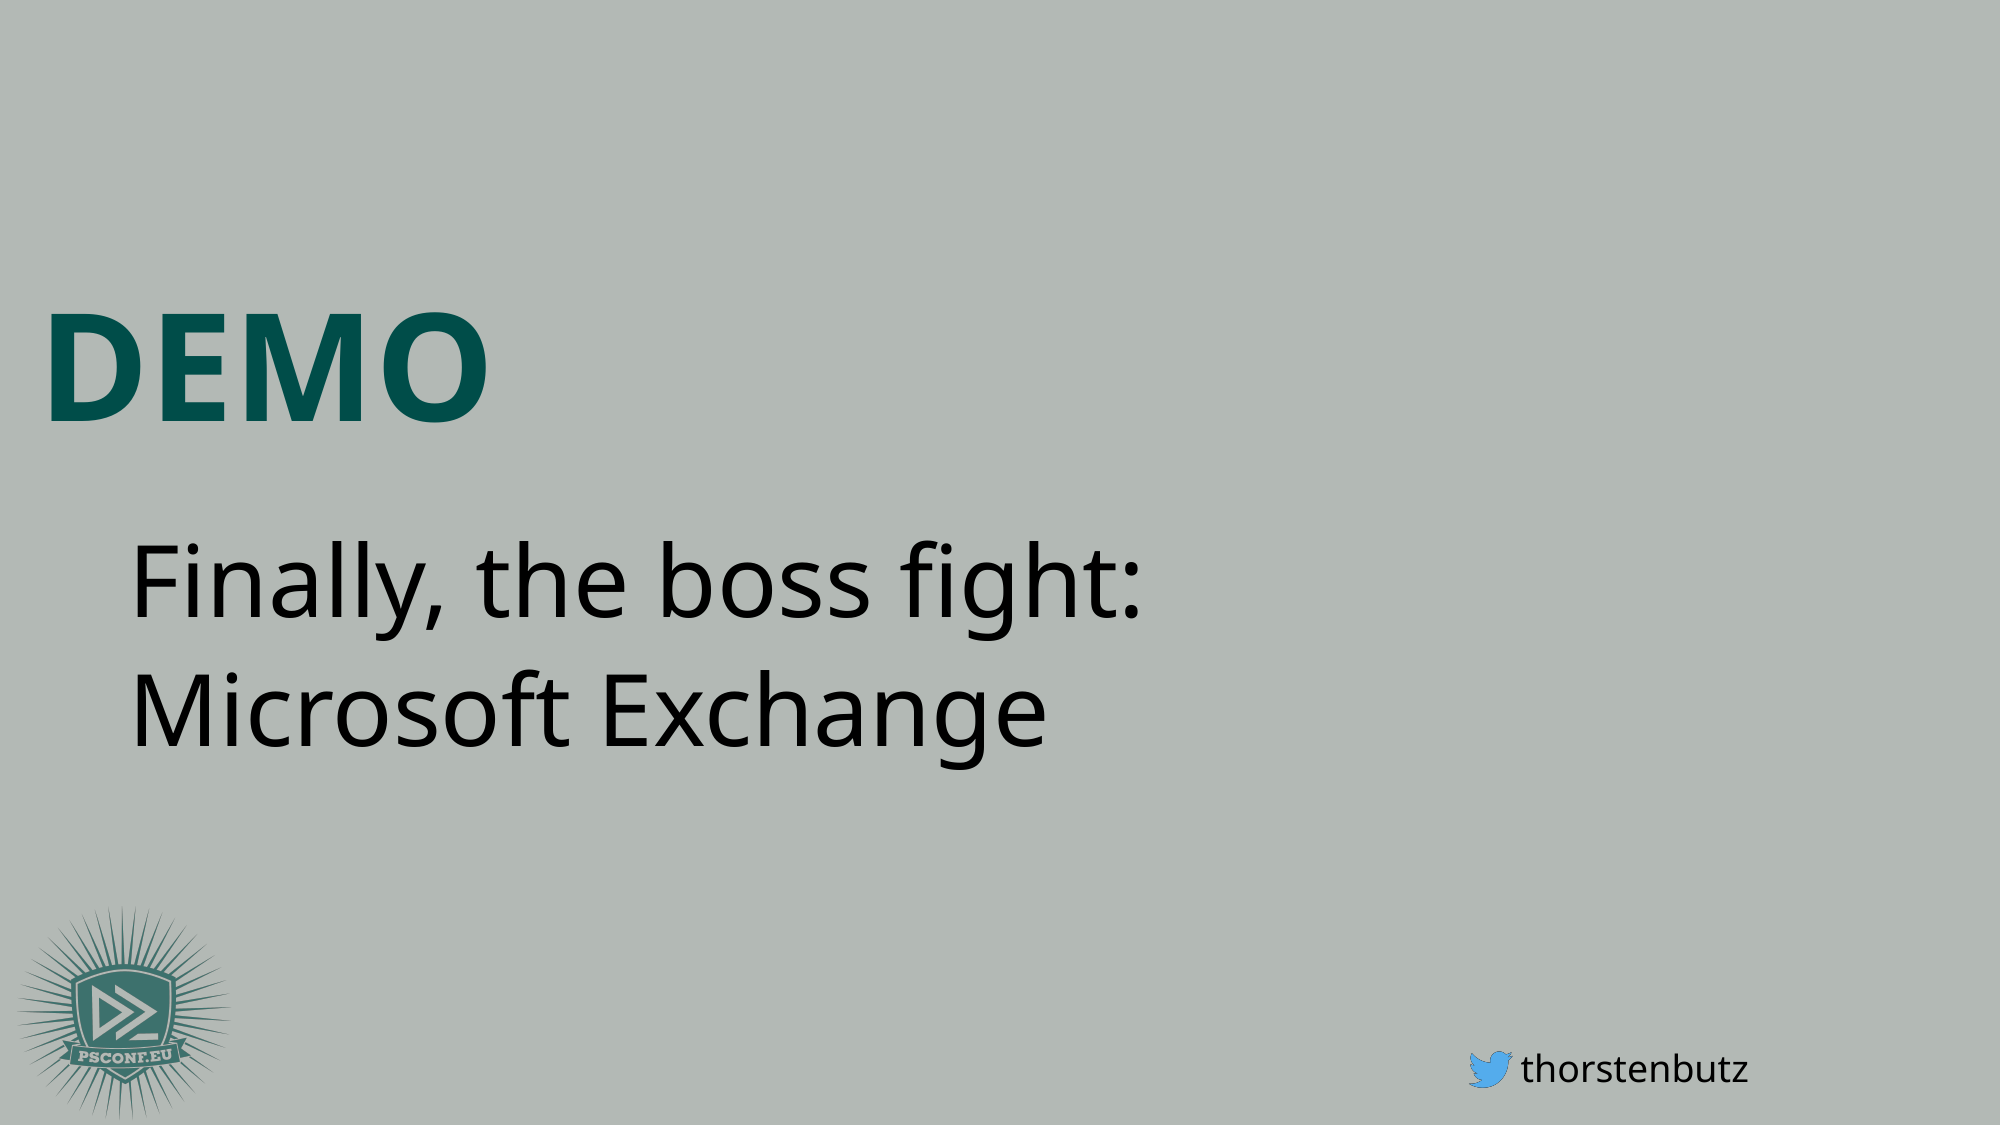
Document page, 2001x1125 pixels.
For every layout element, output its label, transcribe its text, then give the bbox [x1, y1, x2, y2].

footer thorstenbutz [1505, 1037, 1863, 1098]
picture [1458, 1037, 1523, 1103]
subtitle Finally, the boss fight: Microsoft Exchange [113, 524, 1750, 941]
